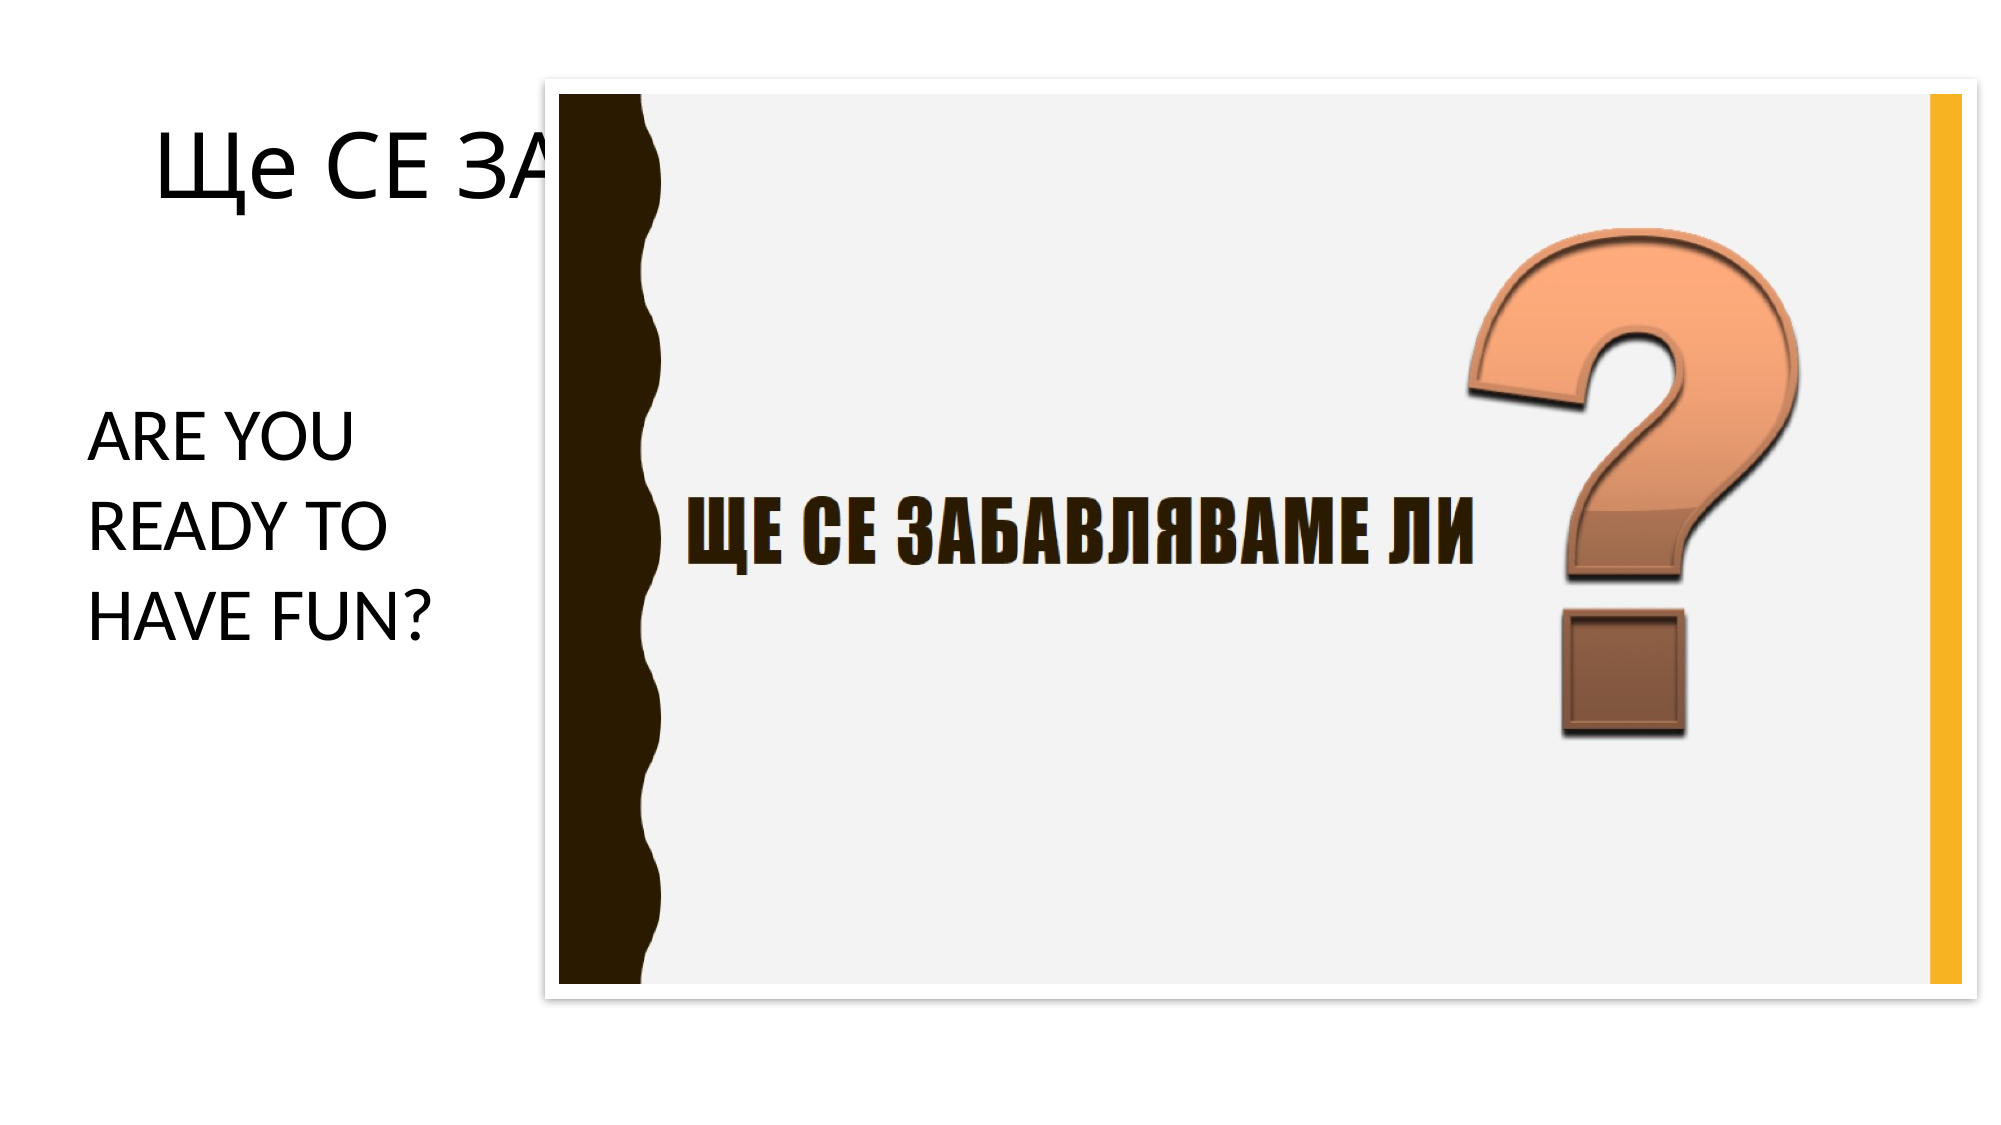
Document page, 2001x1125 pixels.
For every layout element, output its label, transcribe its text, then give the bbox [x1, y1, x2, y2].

picture [559, 93, 1963, 985]
title Ще СЕ ЗАБАВЛЯВАМЕ ЛИ [137, 59, 1863, 278]
text_box ARE YOU READY TO HAVE FUN? [72, 378, 496, 664]
